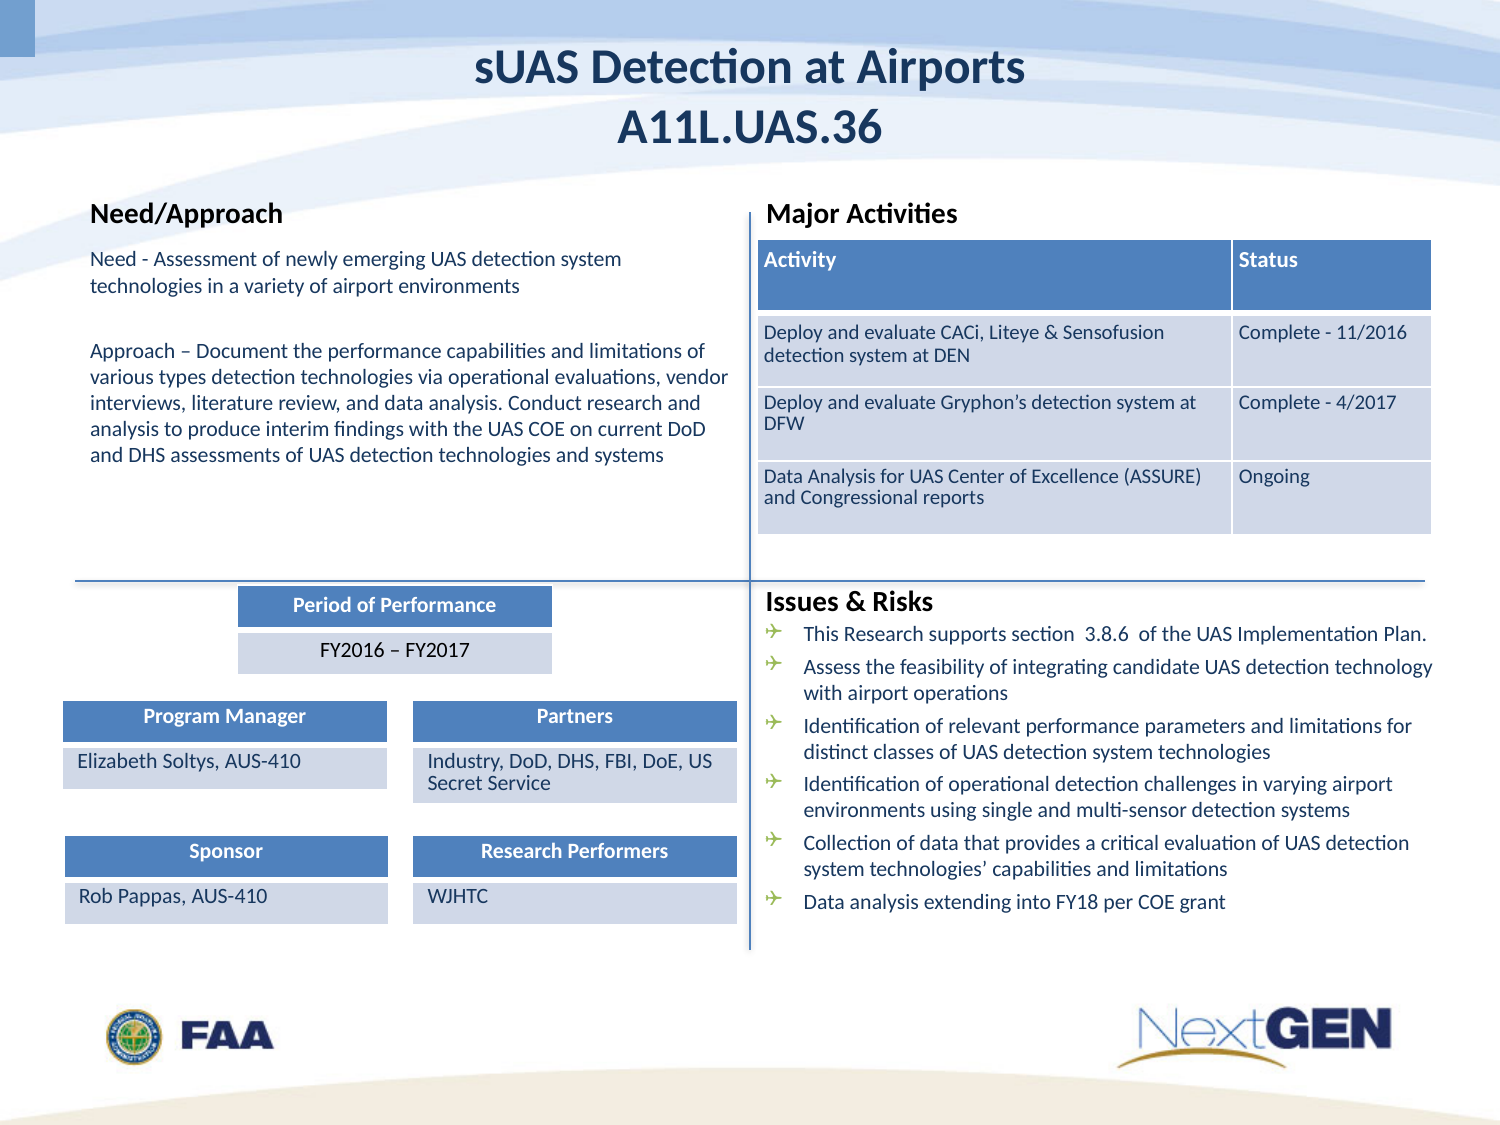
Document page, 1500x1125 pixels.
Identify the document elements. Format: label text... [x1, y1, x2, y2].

table_cell Rob Pappas, AUS-410 [65, 883, 388, 924]
title sUAS Detection at Airports A11L.UAS.36 [75, 0, 1425, 188]
table_header Research Performers [413, 836, 737, 877]
table_header Status [1233, 240, 1431, 310]
table_cell Industry, DoD, DHS, FBI, DoE, US Secret Service [413, 748, 737, 803]
list Need - Assessment of newly emerging UAS detection system technologies in a variety of airport environments Approach – Document the performance capabilities and limitations of various types detection technologies via operational evaluations, vendor interviews, literature review, and data analysis. Conduct research and analysis to produce interim findings with the UAS COE on current DoD and DHS assessments of UAS detection technologies and systems [74, 236, 751, 576]
list This Research supports section 3.8.6 of the UAS Implementation Plan. Assess the feasibility of integrating candidate UAS detection technology with airport operations Identification of relevant performance parameters and limitations for distinct classes of UAS detection system technologies Identification of operational detection challenges in varying airport environments using single and multi-sensor detection systems Collection of data that provides a critical evaluation of UAS detection system technologies’ capabilities and limitations Data analysis extending into FY18 per COE grant [749, 611, 1451, 814]
table_cell Complete - 11/2016 [1233, 316, 1431, 386]
table_cell Deploy and evaluate Gryphon’s detection system at DFW [758, 388, 1231, 460]
table_cell WJHTC [413, 883, 737, 924]
table_cell Ongoing [1233, 462, 1431, 534]
table_header Partners [413, 701, 737, 742]
table_header Period of Performance [238, 586, 552, 627]
table_header Program Manager [63, 701, 387, 742]
table_cell Data Analysis for UAS Center of Excellence (ASSURE) and Congressional reports [758, 462, 1231, 534]
table_cell Complete - 4/2017 [1233, 388, 1431, 460]
table_header Sponsor [65, 836, 388, 877]
table_cell FY2016 – FY2017 [238, 633, 552, 674]
table_cell Deploy and evaluate CACi, Liteye & Sensofusion detection system at DEN [758, 316, 1231, 386]
table_header Activity [758, 240, 1231, 310]
picture [0, 0, 1500, 1125]
table_cell Elizabeth Soltys, AUS-410 [63, 748, 387, 789]
